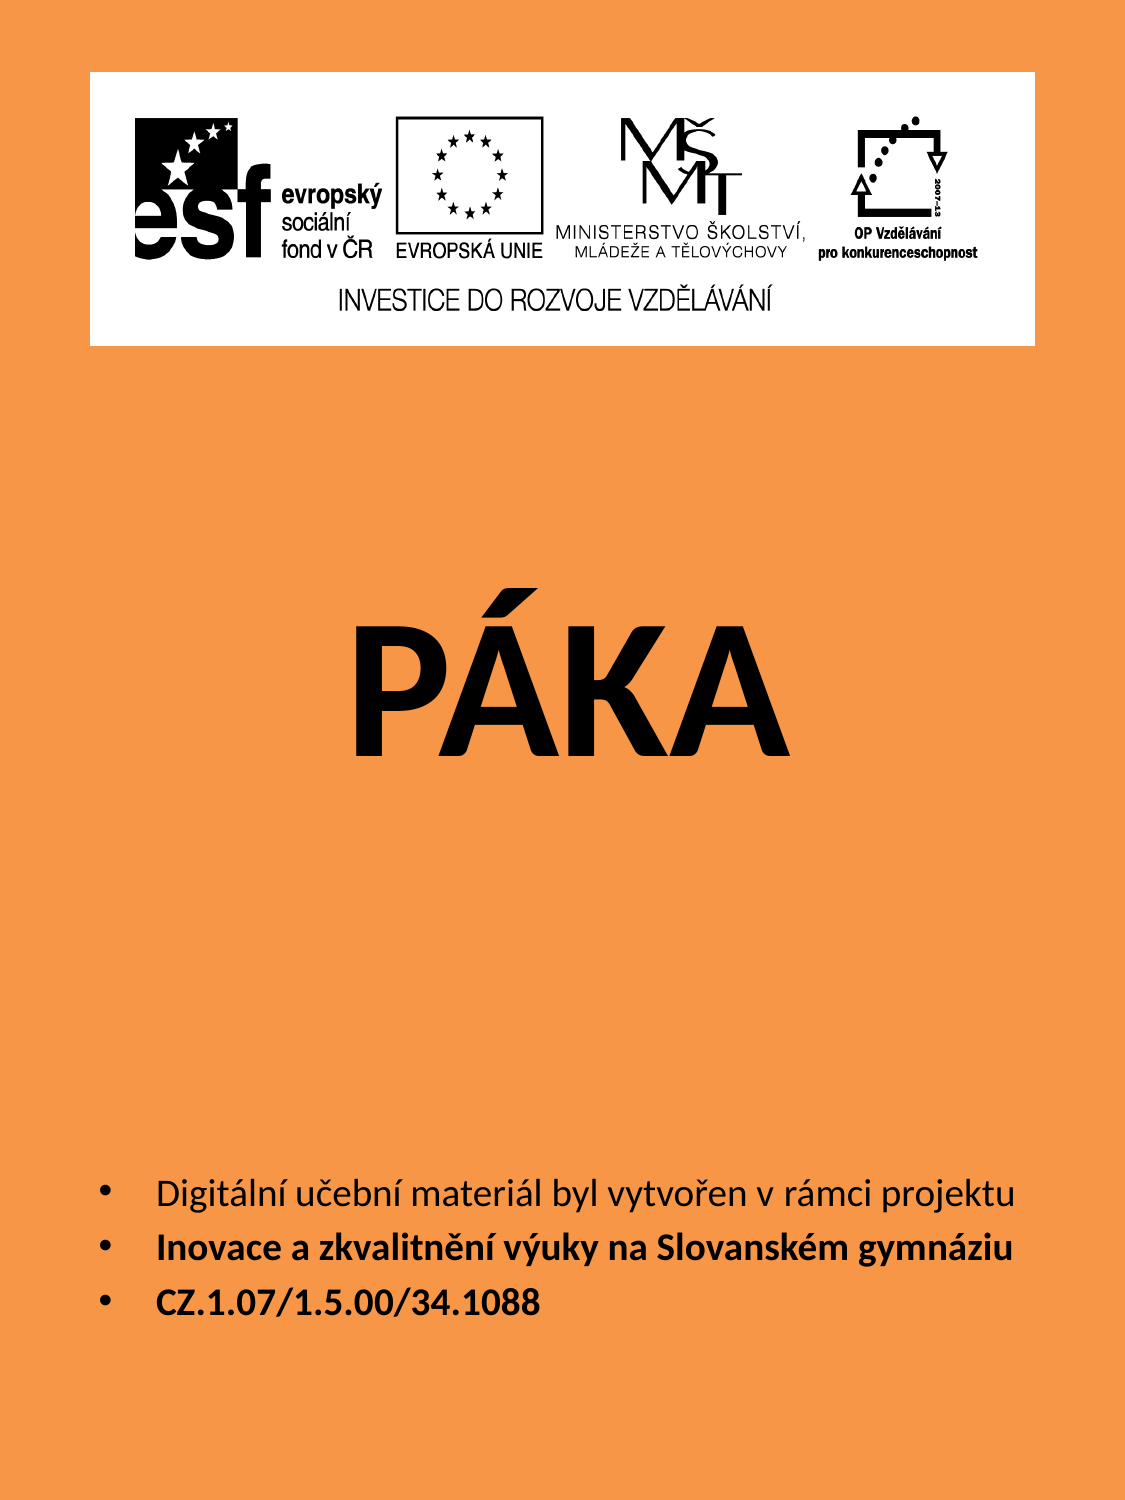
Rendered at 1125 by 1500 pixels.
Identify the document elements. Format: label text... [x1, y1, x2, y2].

picture [89, 72, 1036, 346]
text_box Digitální učební materiál byl vytvořen v rámci projektu Inovace a zkvalitnění výuky na Slovanském gymnáziu CZ.1.07/1.5.00/34.1088 [84, 1159, 1032, 1412]
text_box PÁKA [90, 549, 1047, 871]
